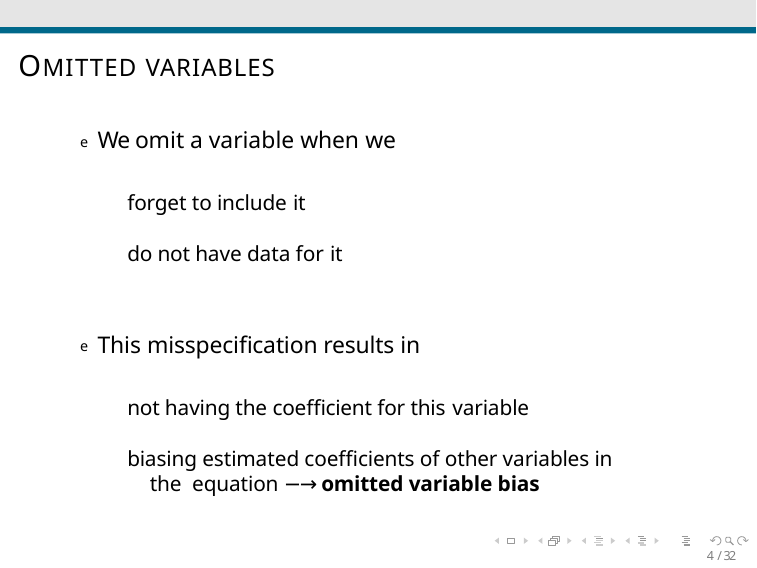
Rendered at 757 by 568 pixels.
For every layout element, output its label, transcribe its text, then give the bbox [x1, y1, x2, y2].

text_box e This misspecification results in not having the coefficient for this variable biasing estimated coefficients of other variables in the equation −→ omitted variable bias [69, 326, 650, 496]
slide_number 4 / 32 [700, 547, 746, 563]
text_box e We omit a variable when we forget to include it do not have data for it [69, 121, 401, 266]
title OMITTED VARIABLES [16, 44, 299, 143]
